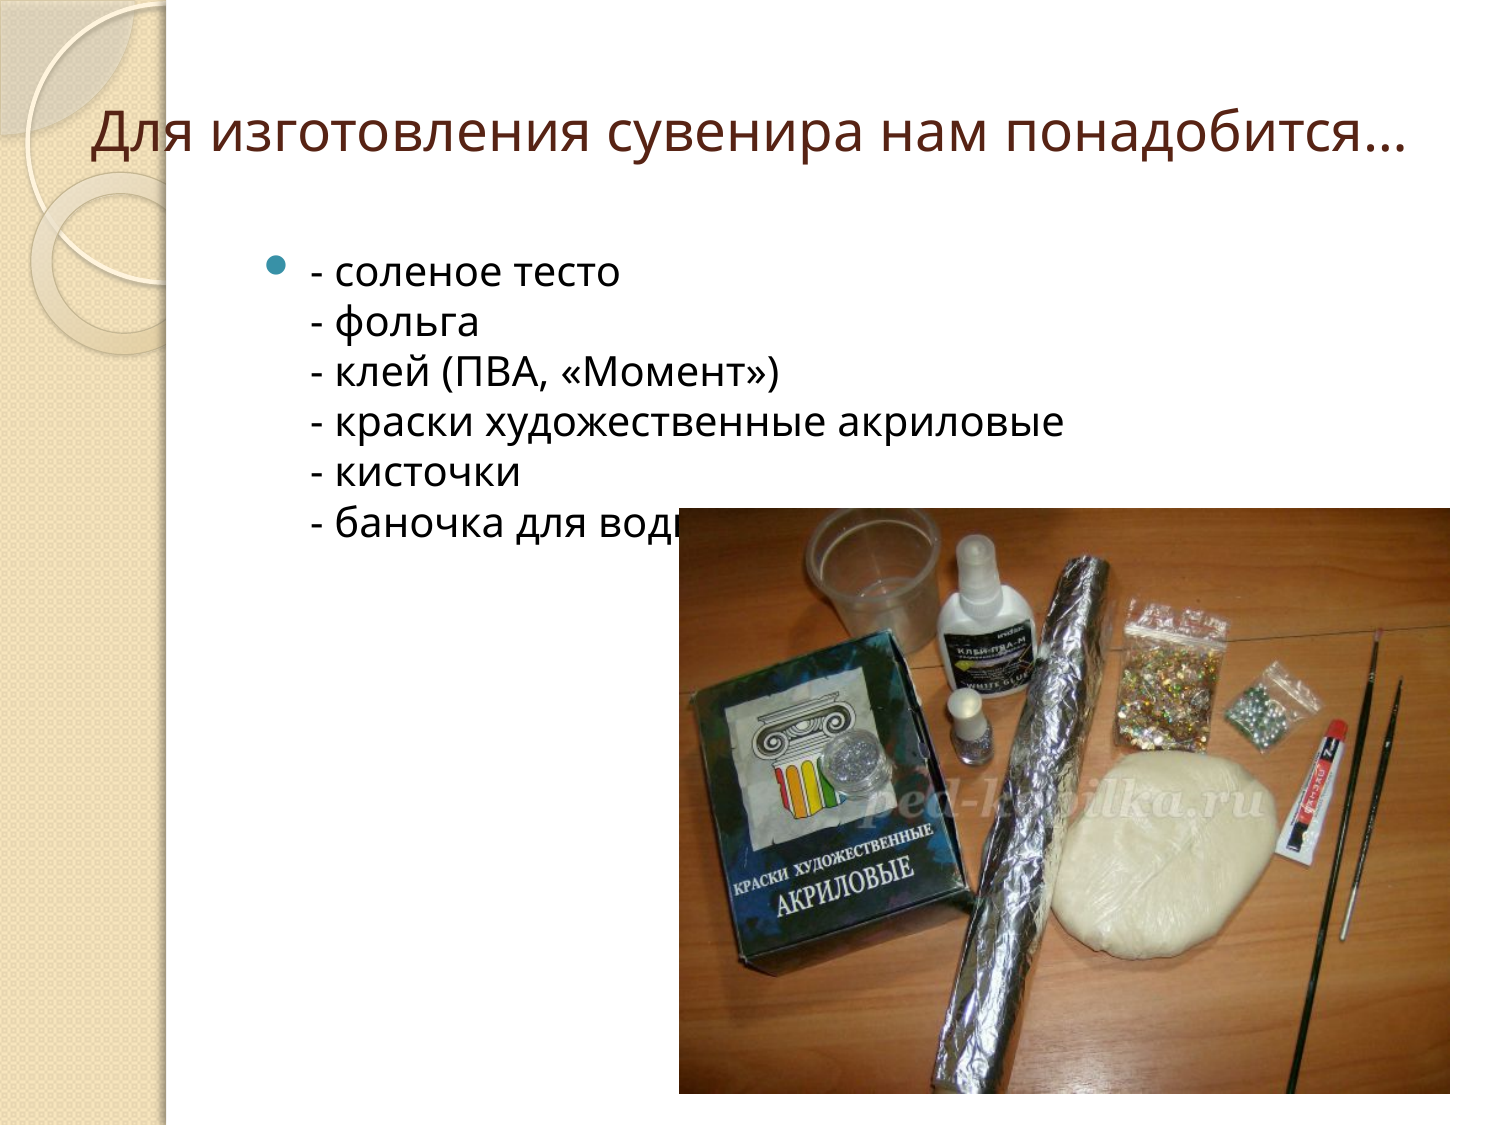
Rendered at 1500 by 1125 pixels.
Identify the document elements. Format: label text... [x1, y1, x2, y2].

title Для изготовления сувенира нам понадобится… [76, 66, 1477, 191]
list - соленое тесто - фольга - клей (ПВА, «Момент») - краски художественные акриловые - кисточки - баночка для воды [235, 237, 1466, 1025]
picture [678, 508, 1450, 1095]
